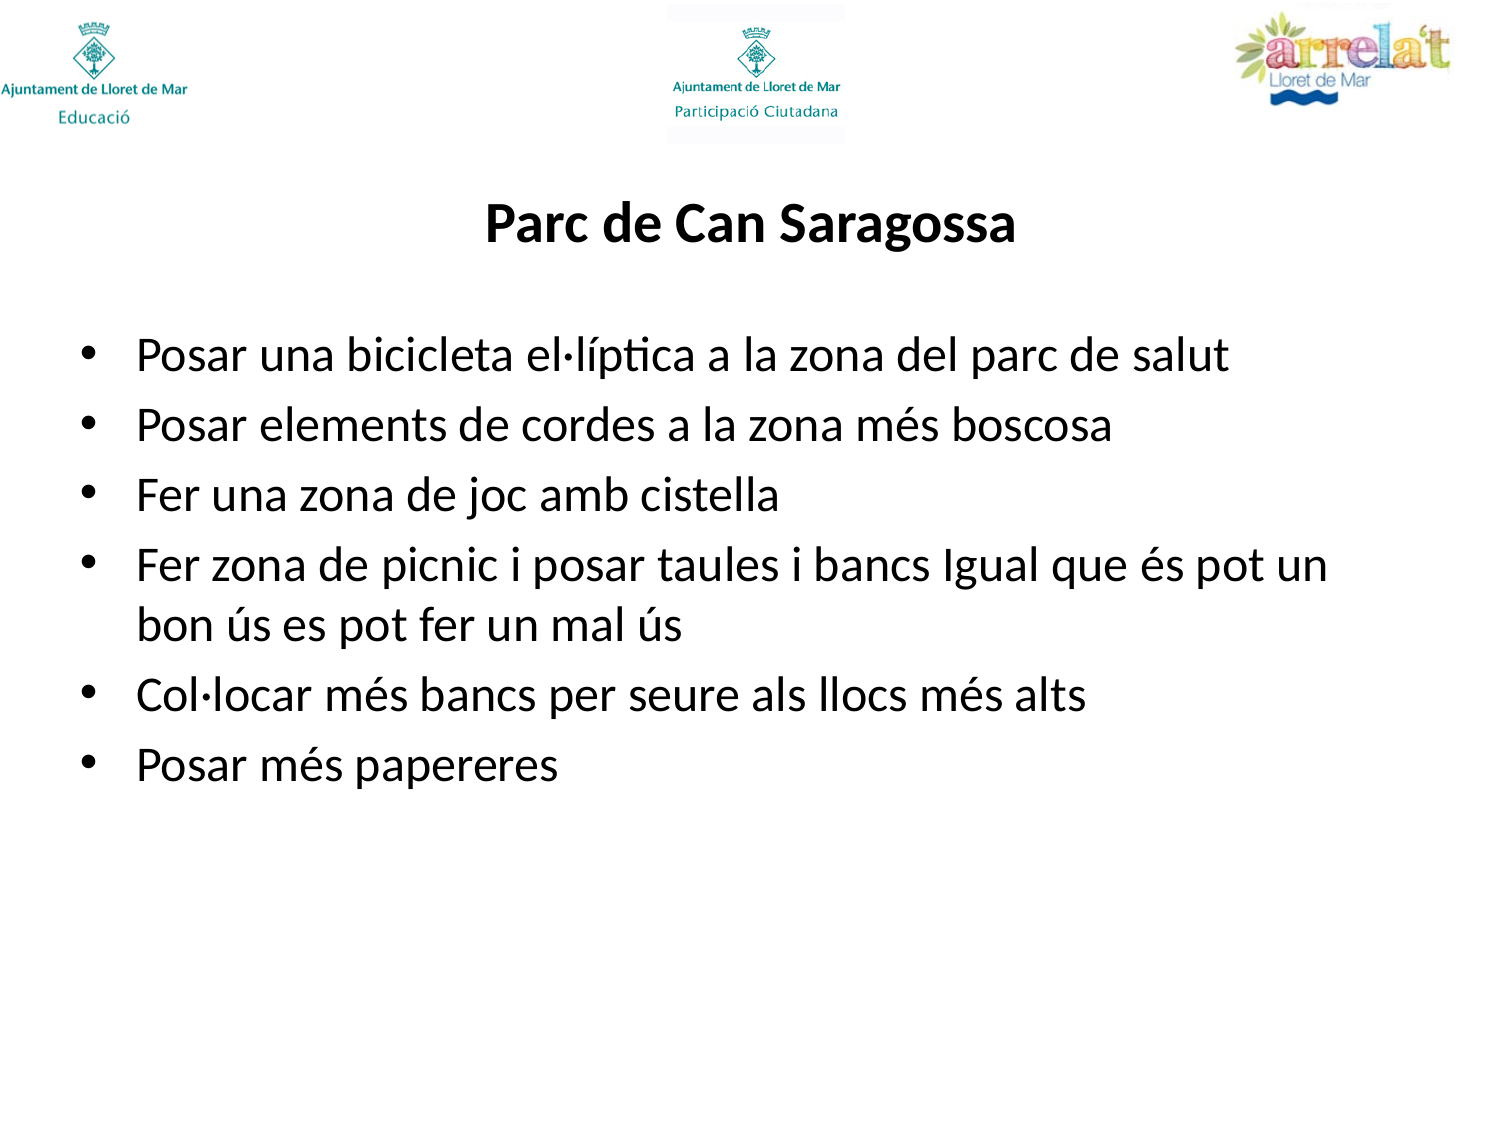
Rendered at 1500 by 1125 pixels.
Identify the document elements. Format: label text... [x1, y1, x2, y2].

title Parc de Can Saragossa [76, 125, 1428, 314]
picture [0, 0, 190, 149]
picture [1234, 3, 1455, 111]
picture [666, 4, 845, 144]
list Posar una bicicleta el·líptica a la zona del parc de salut Posar elements de cordes a la zona més boscosa Fer una zona de joc amb cistella Fer zona de picnic i posar taules i bancs Igual que és pot un bon ús es pot fer un mal ús Col·locar més bancs per seure als llocs més alts Posar més papereres [64, 314, 1416, 1057]
